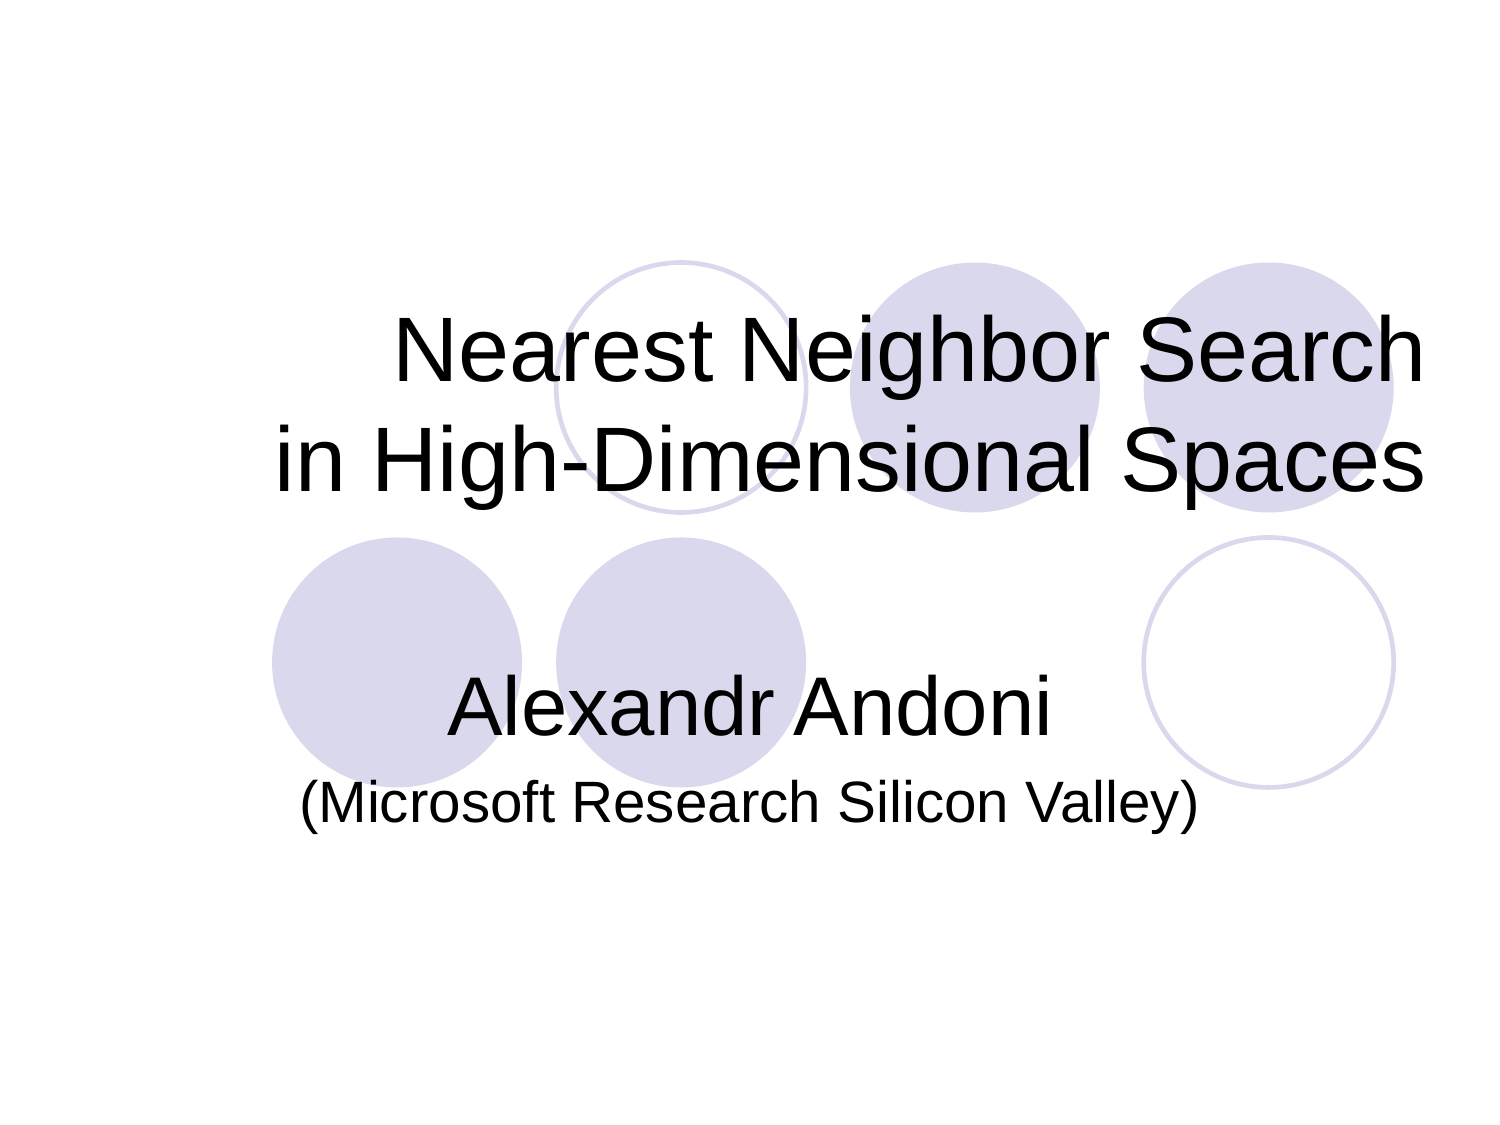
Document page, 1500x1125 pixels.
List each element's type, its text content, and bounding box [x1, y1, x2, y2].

subtitle Alexandr Andoni (Microsoft Research Silicon Valley) [75, 644, 1425, 1042]
title Nearest Neighbor Search in High-Dimensional Spaces [112, 200, 1443, 518]
